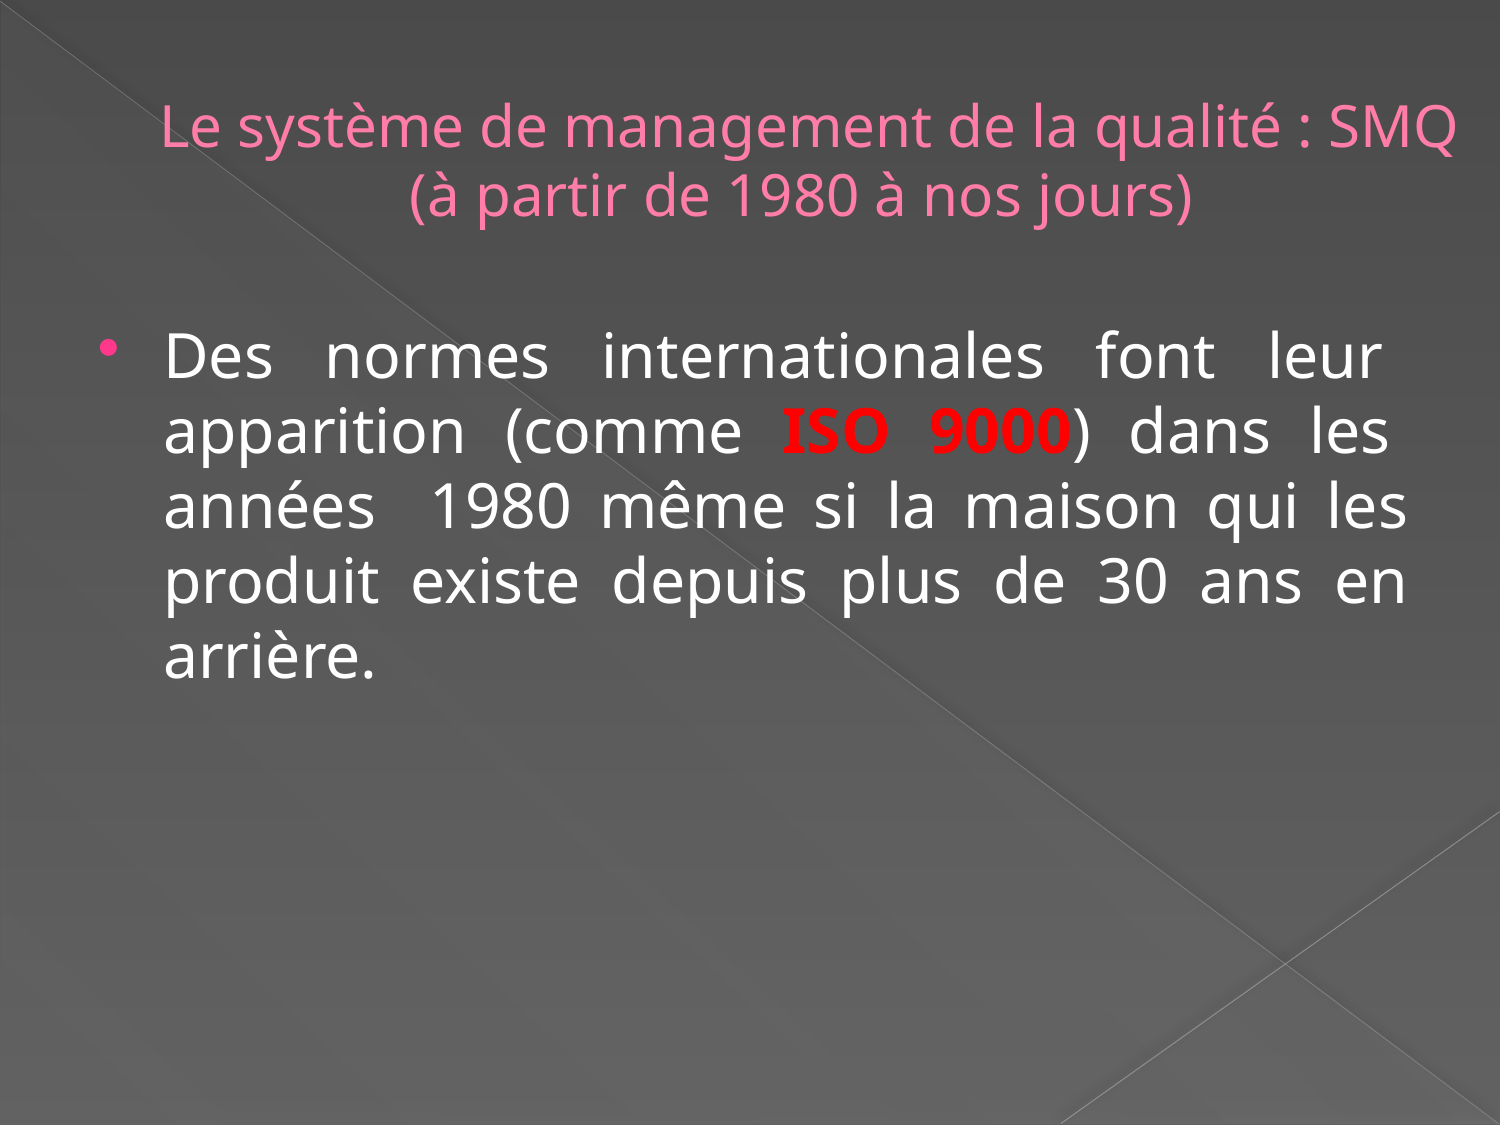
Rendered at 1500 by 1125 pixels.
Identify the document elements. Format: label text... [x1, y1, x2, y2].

list Des normes internationales font leur apparition (comme ISO 9000) dans les années 1980 même si la maison qui les produit existe depuis plus de 30 ans en arrière. [75, 308, 1425, 1059]
title Le système de management de la qualité : SMQ (à partir de 1980 à nos jours) [41, 43, 1483, 274]
